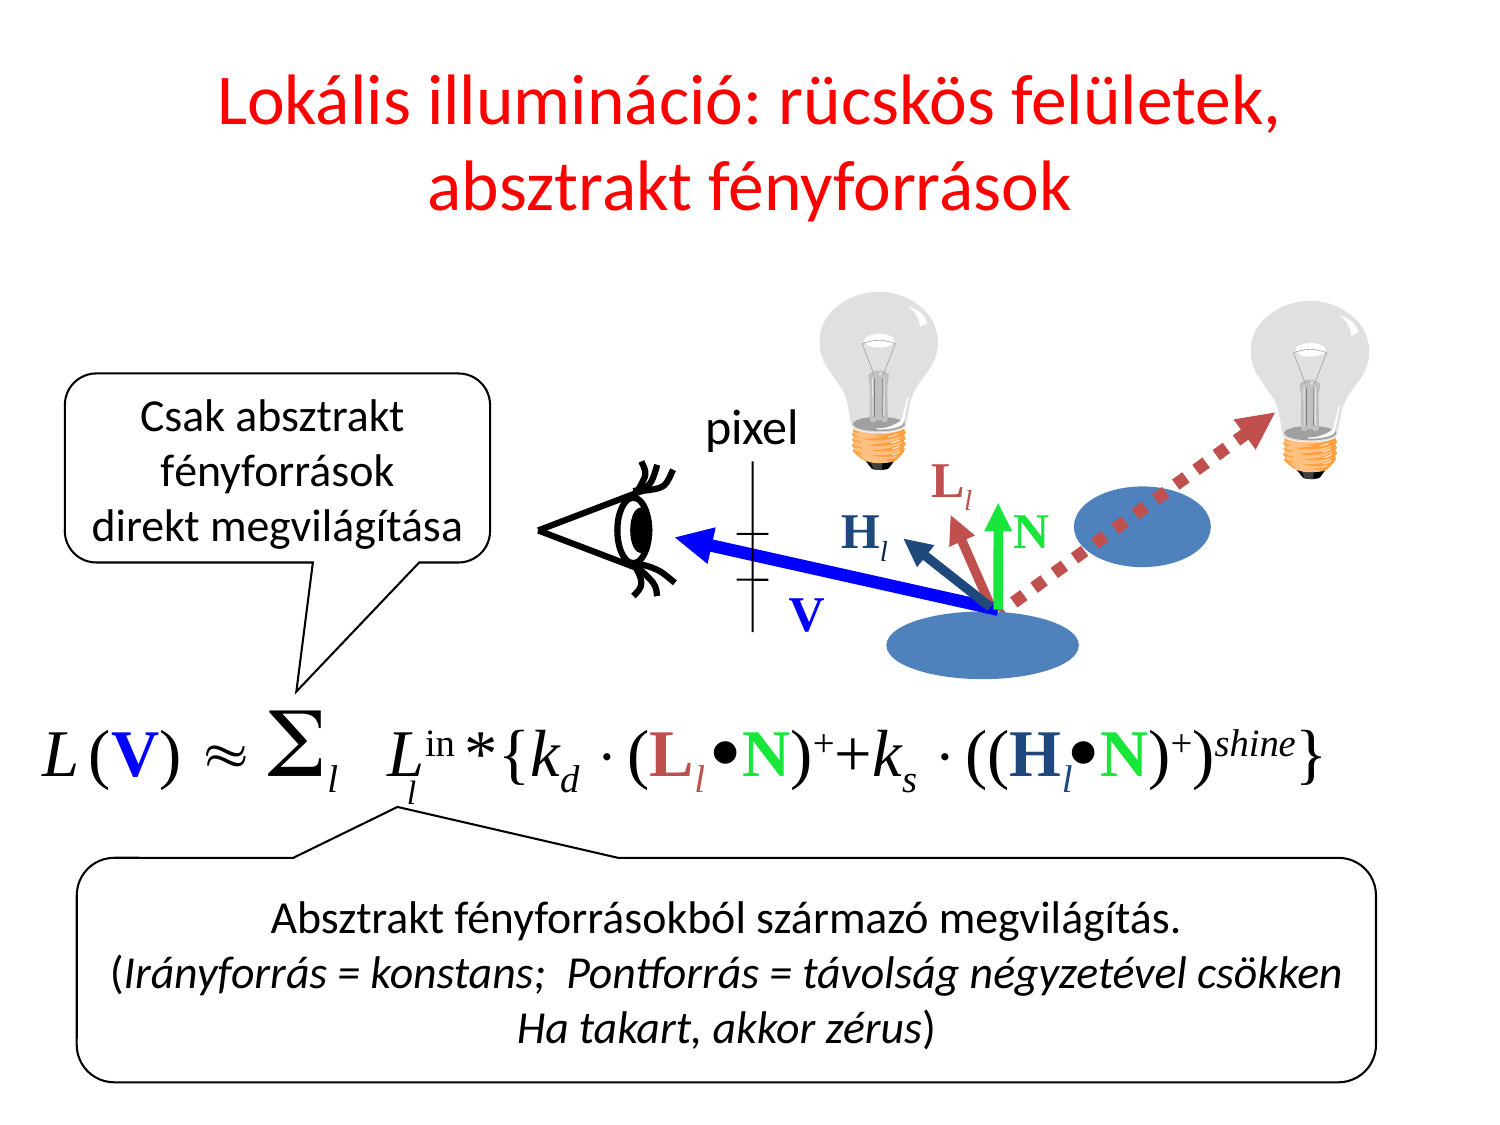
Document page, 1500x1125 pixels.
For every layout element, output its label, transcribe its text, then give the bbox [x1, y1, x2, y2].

text_box V [773, 574, 840, 649]
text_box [818, 290, 940, 471]
text_box [1074, 487, 1210, 567]
text_box [887, 612, 1078, 668]
text_box [992, 503, 1005, 610]
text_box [1249, 299, 1371, 480]
text_box l [392, 724, 432, 820]
text_box pixel [690, 387, 813, 463]
text_box Hl [826, 491, 903, 575]
text_box [680, 534, 752, 555]
text_box Ll [916, 440, 988, 524]
title Lokális illumináció: rücskös felületek, absztrakt fényforrások [75, 45, 1425, 233]
text_box L (V)  Sl Lin *{kd (Ll N)++ks ((HlN)+)shine} [27, 668, 1343, 808]
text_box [538, 461, 676, 597]
text_box [903, 538, 991, 608]
text_box [950, 524, 991, 606]
text_box Csak absztrakt fényforrások direkt megvilágítása [64, 373, 491, 692]
text_box Absztrakt fényforrásokból származó megvilágítás. (Irányforrás = konstans; Pontforrás = távolság négyzetével csökken Ha takart, akkor zérus) [76, 809, 1376, 1083]
text_box N [998, 491, 1065, 567]
